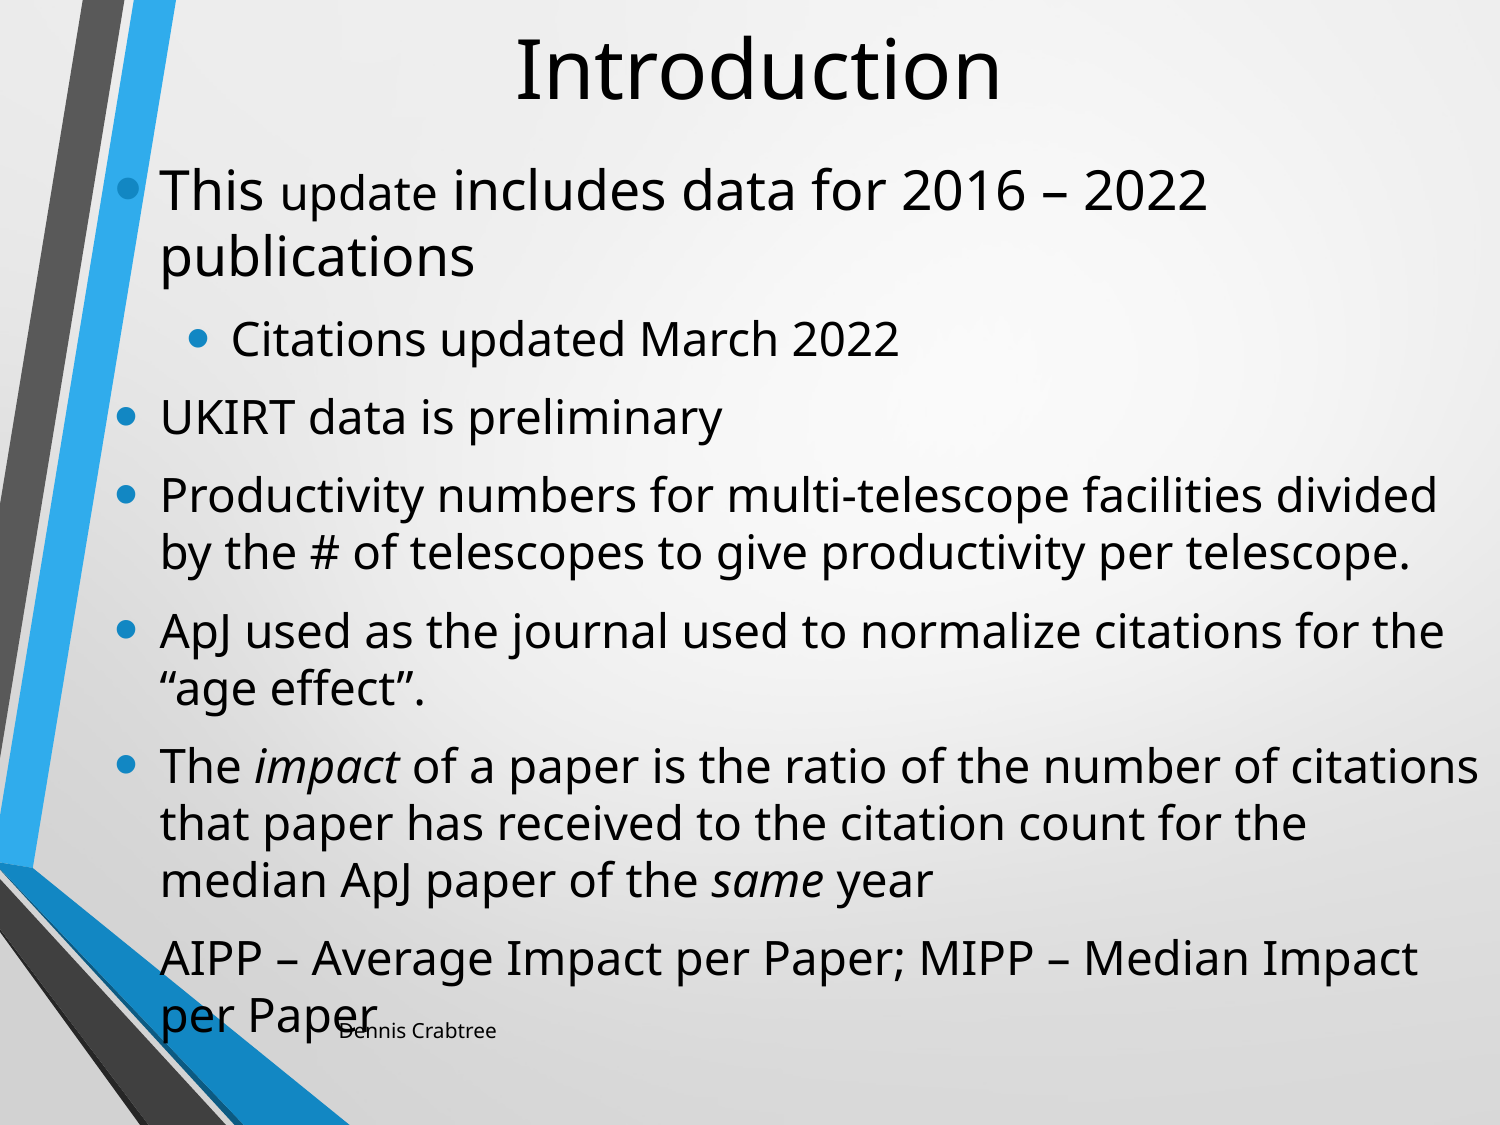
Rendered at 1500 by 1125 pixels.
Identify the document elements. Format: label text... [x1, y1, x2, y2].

title Introduction [84, 0, 1435, 135]
footer Dennis Crabtree [323, 1001, 1196, 1062]
list This update includes data for 2016 – 2022 publications Citations updated March 2022 UKIRT data is preliminary Productivity numbers for multi-telescope facilities divided by the # of telescopes to give productivity per telescope. ApJ used as the journal used to normalize citations for the “age effect”. The impact of a paper is the ratio of the number of citations that paper has received to the citation count for the median ApJ paper of the same year AIPP – Average Impact per Paper; MIPP – Median Impact per Paper [99, 142, 1500, 1055]
